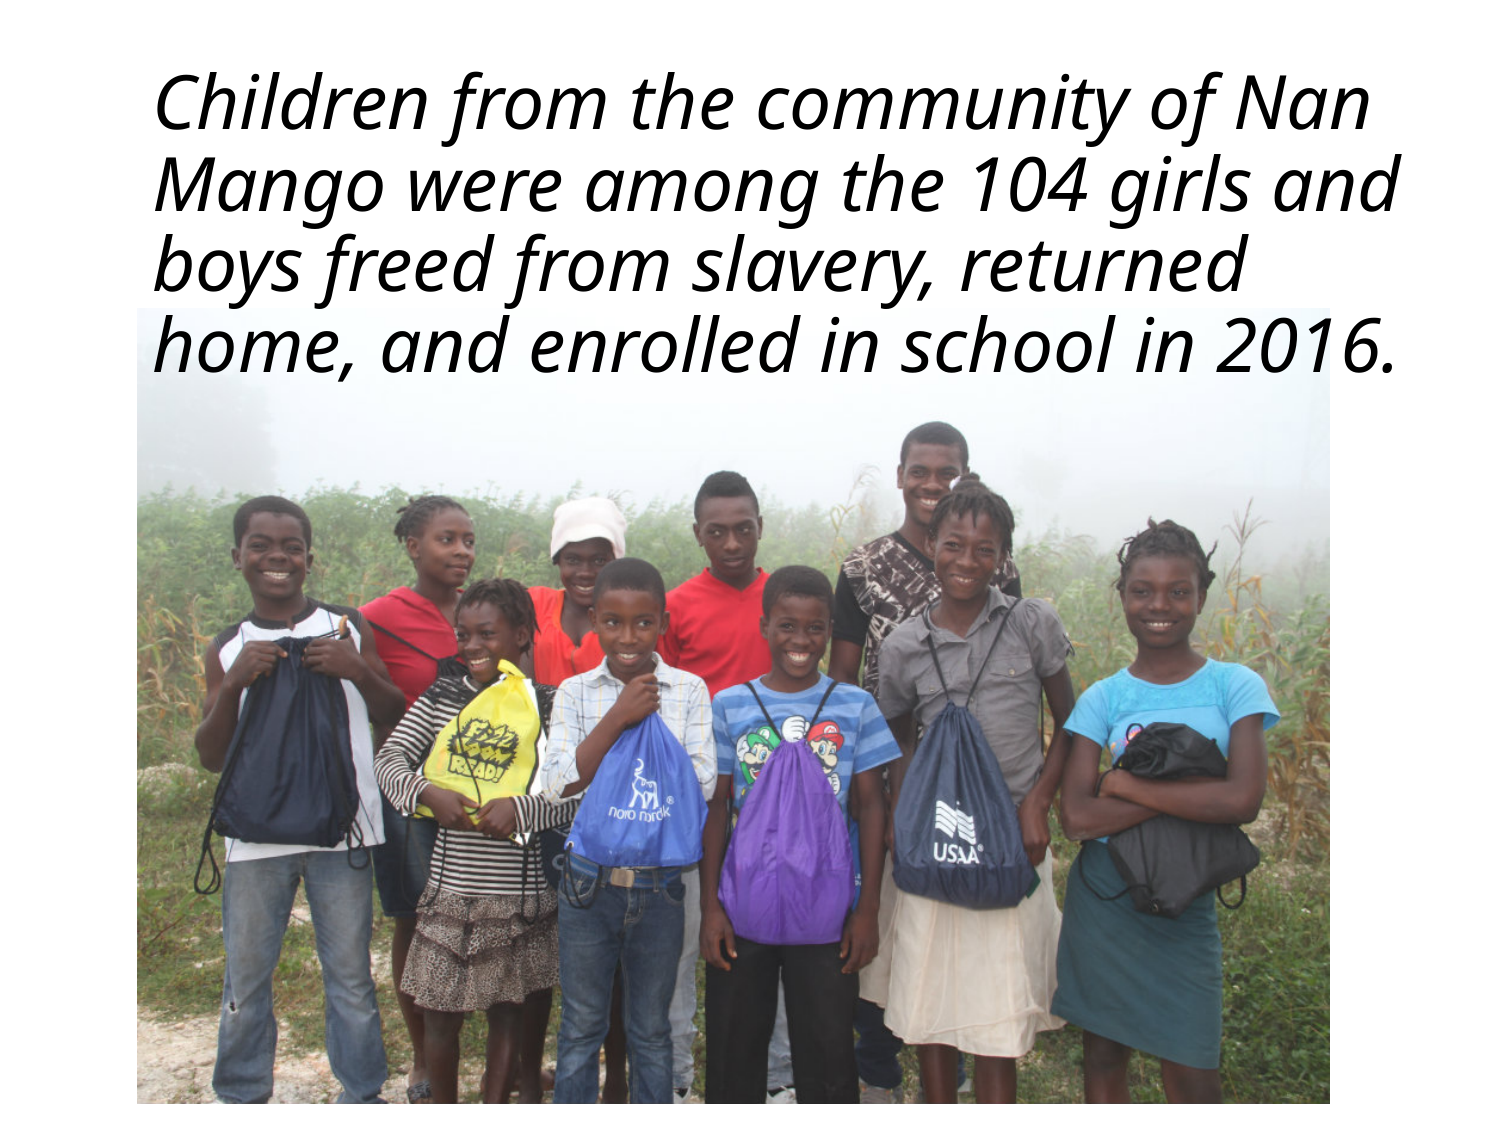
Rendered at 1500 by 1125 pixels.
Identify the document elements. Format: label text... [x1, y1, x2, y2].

title Children from the community of Nan Mango were among the 104 girls and boys freed from slavery, returned home, and enrolled in school in 2016. [137, 118, 1432, 336]
picture [137, 308, 1330, 1104]
